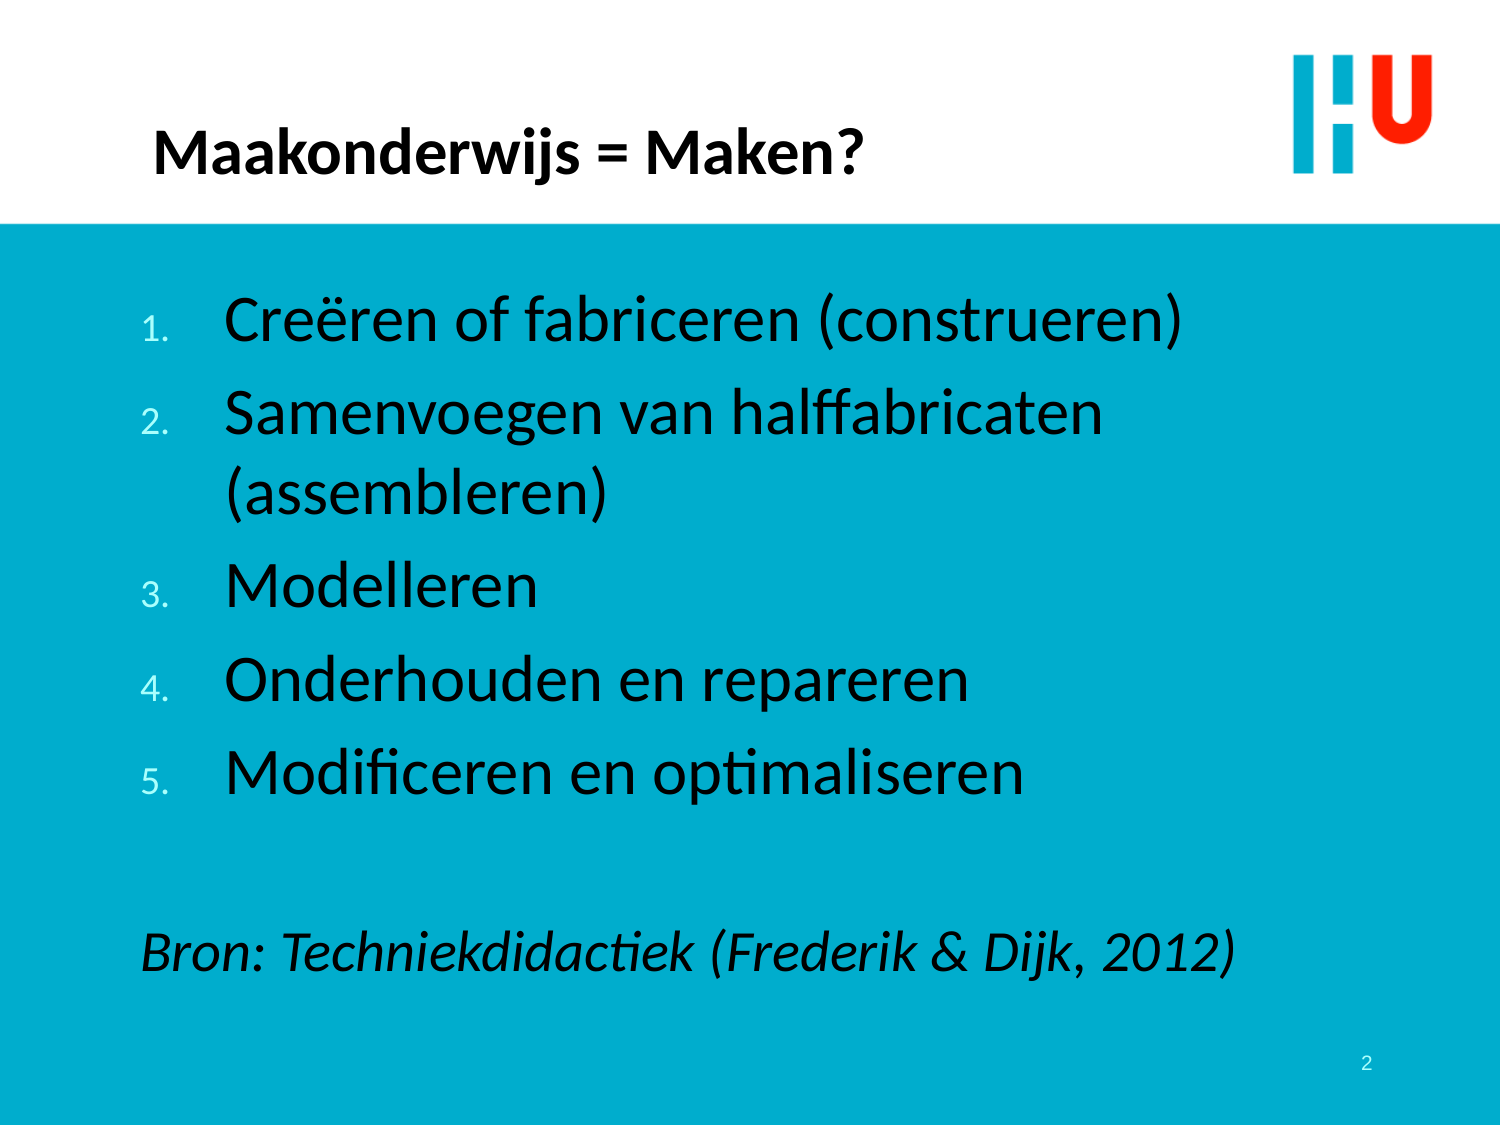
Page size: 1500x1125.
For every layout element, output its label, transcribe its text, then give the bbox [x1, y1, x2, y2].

slide_number 2 [1074, 1024, 1388, 1101]
picture [0, 0, 1500, 1125]
list Creëren of fabriceren (construeren) Samenvoegen van halffabricaten (assembleren) Modelleren Onderhouden en repareren Modificeren en optimaliseren Bron: Techniekdidactiek (Frederik & Dijk, 2012) [124, 266, 1500, 1026]
title Maakonderwijs = Maken? [137, 98, 1424, 196]
